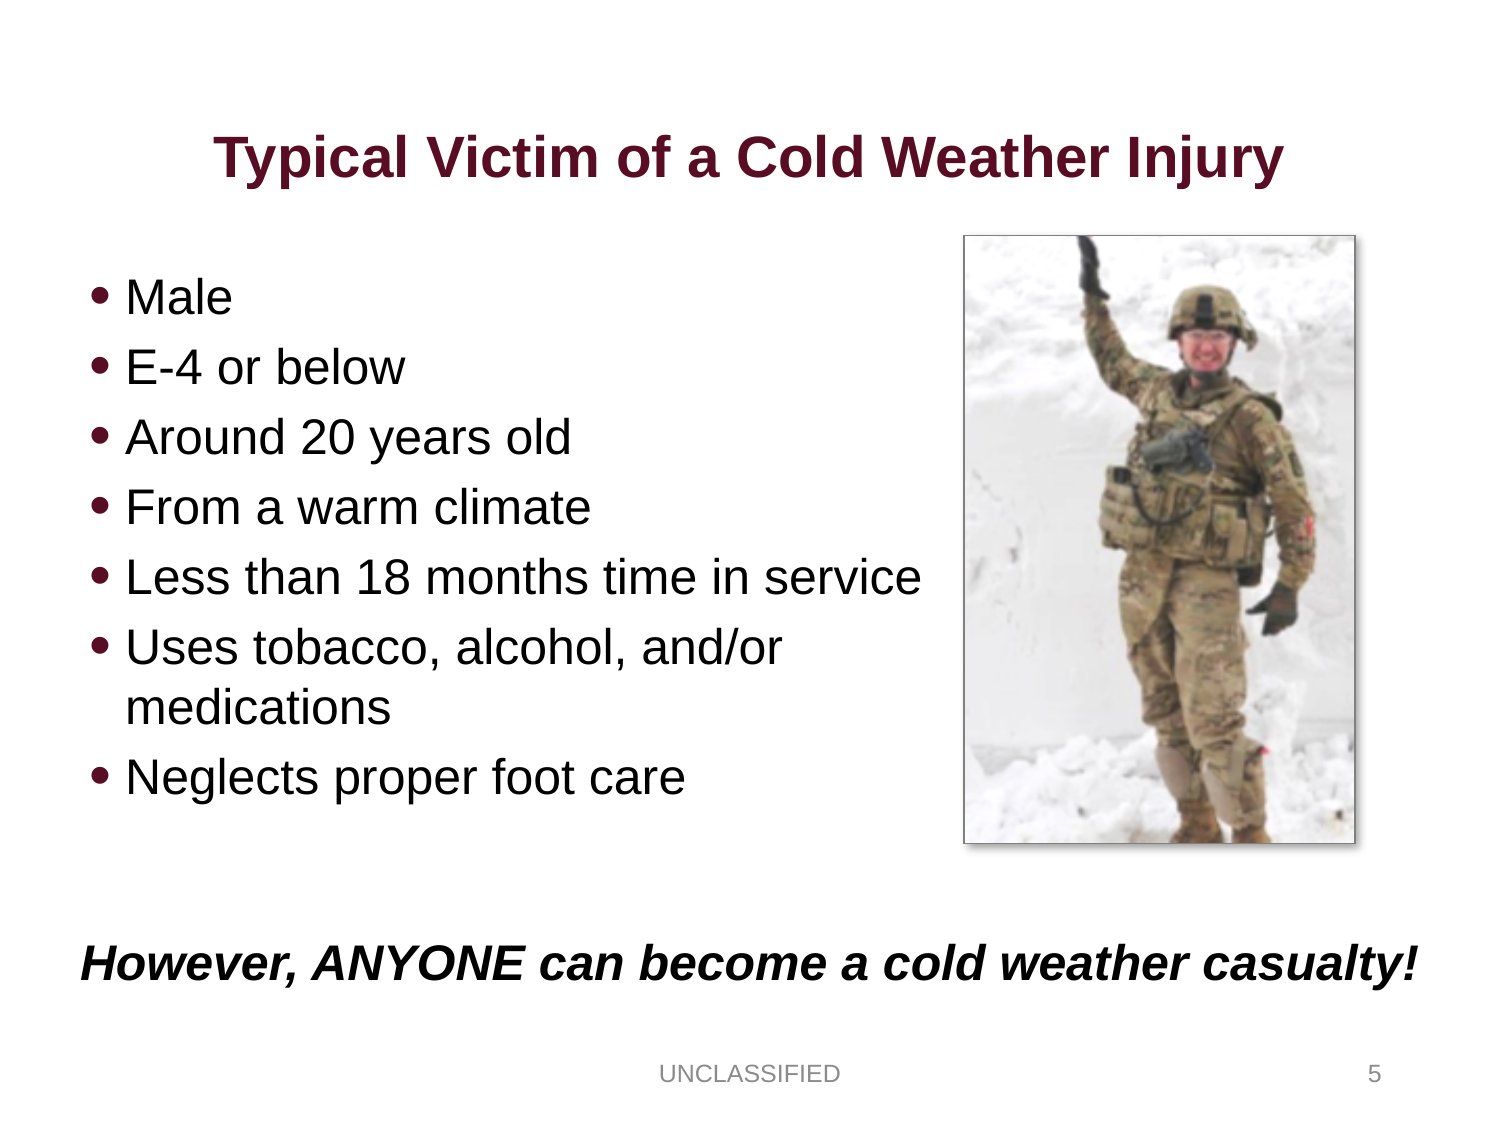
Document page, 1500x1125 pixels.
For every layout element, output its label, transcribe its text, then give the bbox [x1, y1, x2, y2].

text_box Male E-4 or below Around 20 years old From a warm climate Less than 18 months time in service Uses tobacco, alcohol, and/or medications Neglects proper foot care [74, 257, 1426, 922]
text_box Typical Victim of a Cold Weather Injury [74, 112, 1426, 197]
slide_number 5 [1059, 1042, 1397, 1103]
text_box However, ANYONE can become a cold weather casualty! [65, 922, 1435, 998]
footer UNCLASSIFIED [496, 1042, 1004, 1103]
picture [964, 236, 1355, 843]
